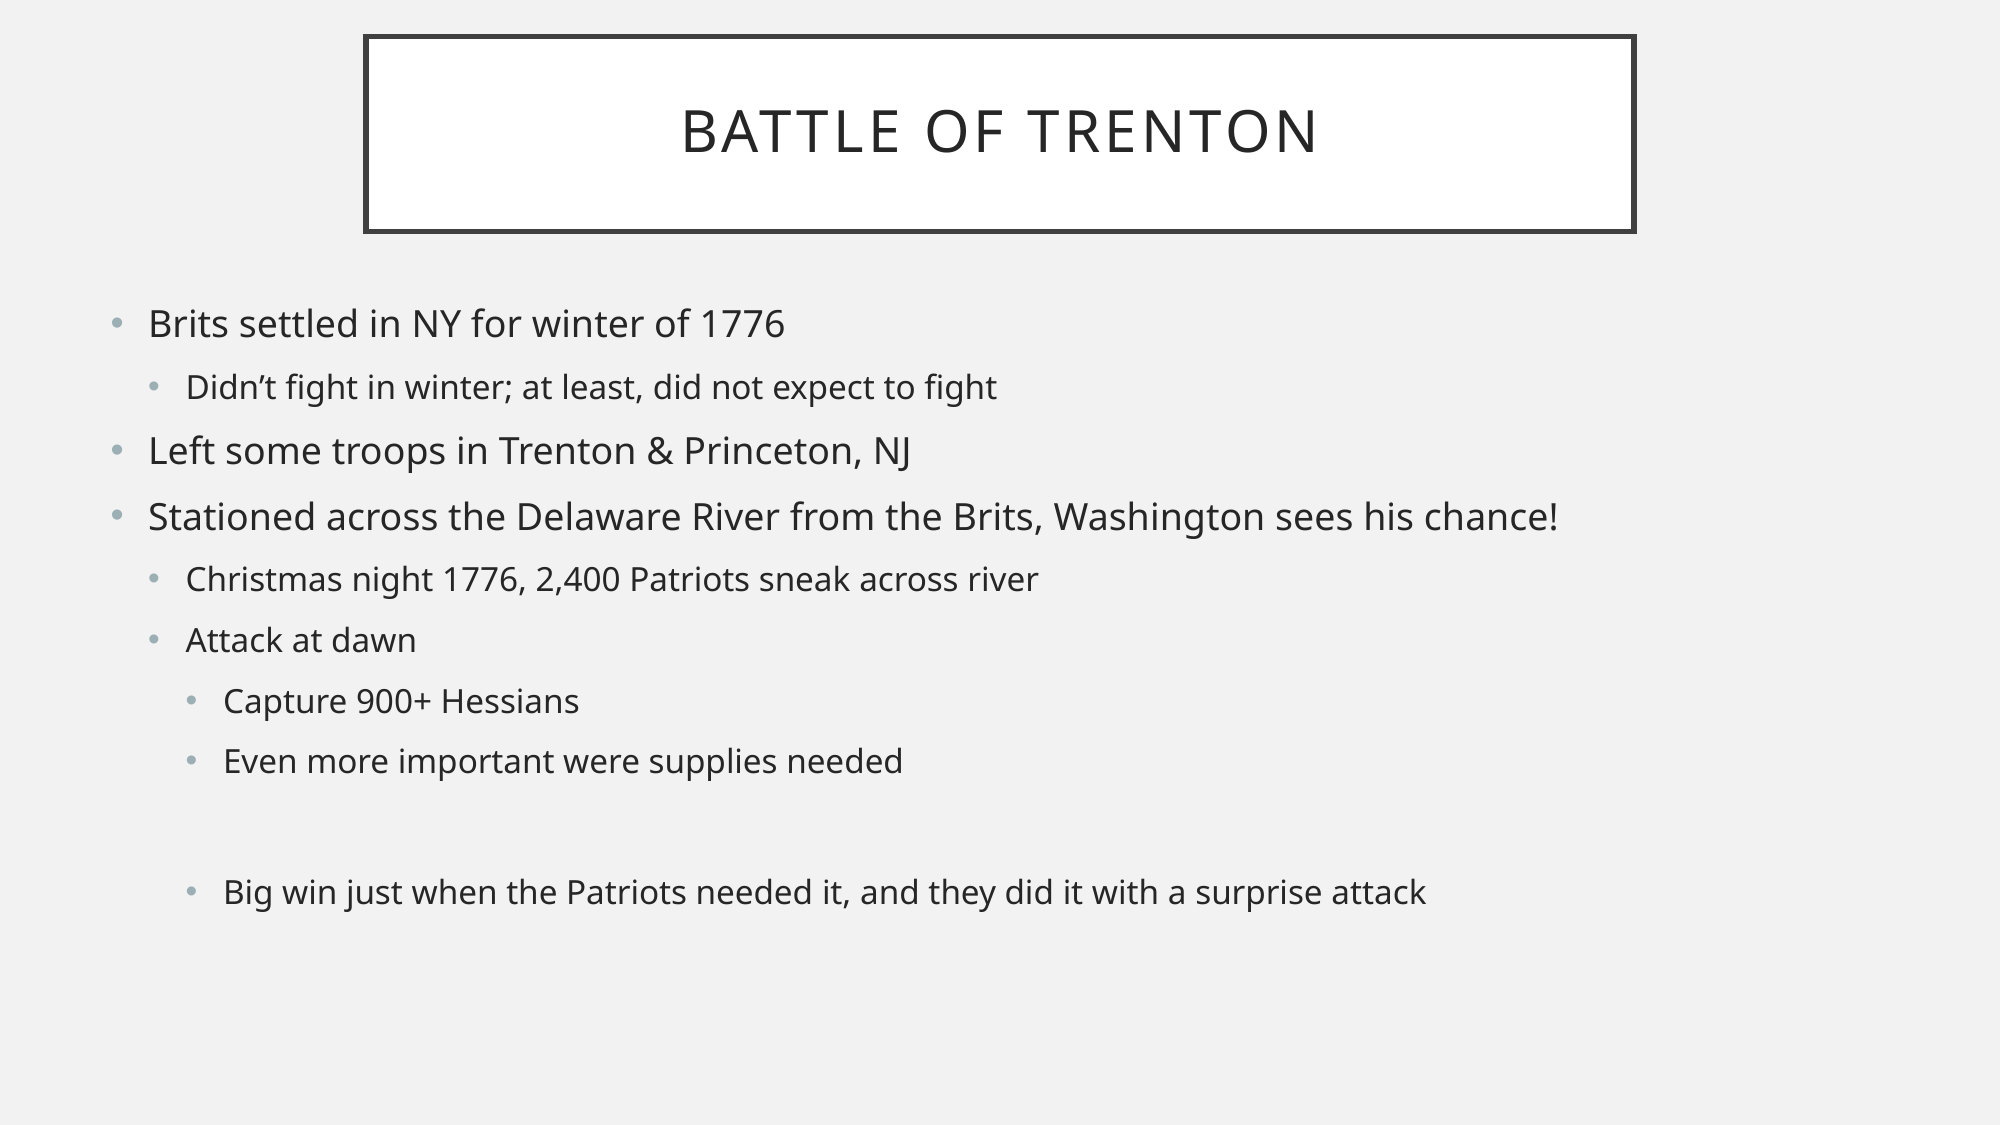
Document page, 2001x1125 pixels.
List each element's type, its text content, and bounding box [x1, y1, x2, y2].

list Brits settled in NY for winter of 1776 Didn’t fight in winter; at least, did not expect to fight Left some troops in Trenton & Princeton, NJ Stationed across the Delaware River from the Brits, Washington sees his chance! Christmas night 1776, 2,400 Patriots sneak across river Attack at dawn Capture 900+ Hessians Even more important were supplies needed Big win just when the Patriots needed it, and they did it with a surprise attack [95, 292, 1898, 1060]
title Battle of Trenton [363, 34, 1637, 234]
